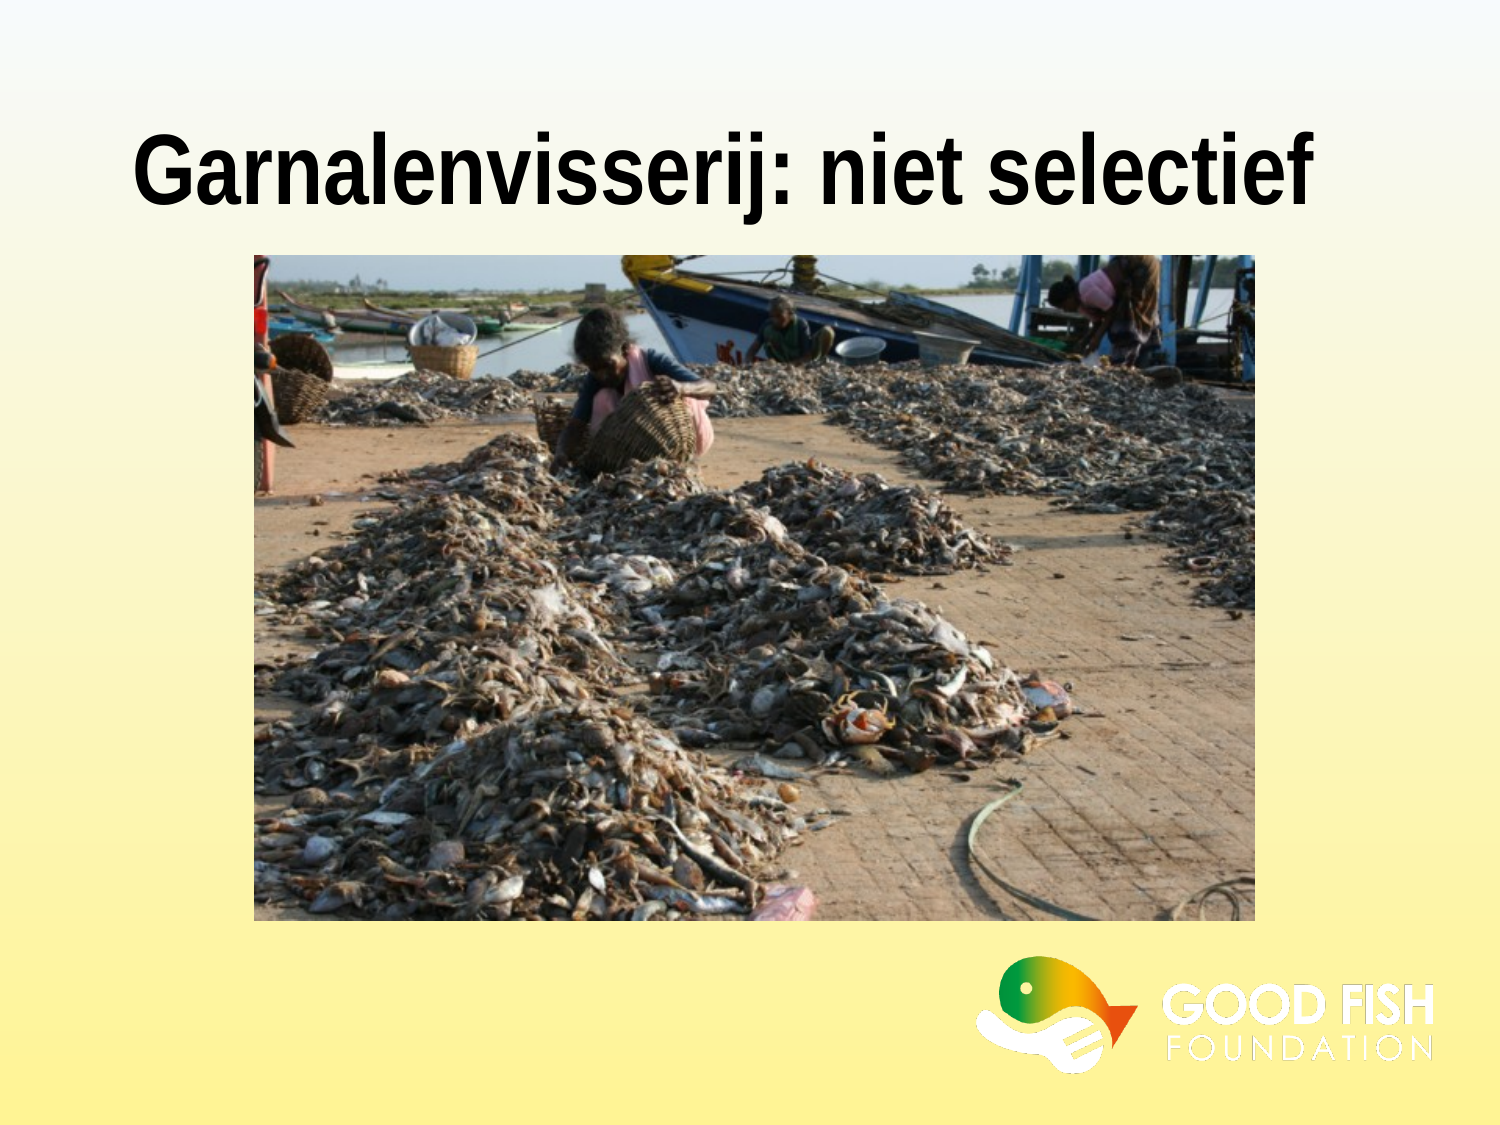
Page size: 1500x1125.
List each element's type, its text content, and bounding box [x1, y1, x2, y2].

subtitle [187, 261, 1313, 1045]
title Garnalenvisserij: niet selectief [117, 52, 1393, 234]
picture [958, 940, 1459, 1091]
picture [254, 255, 1255, 921]
